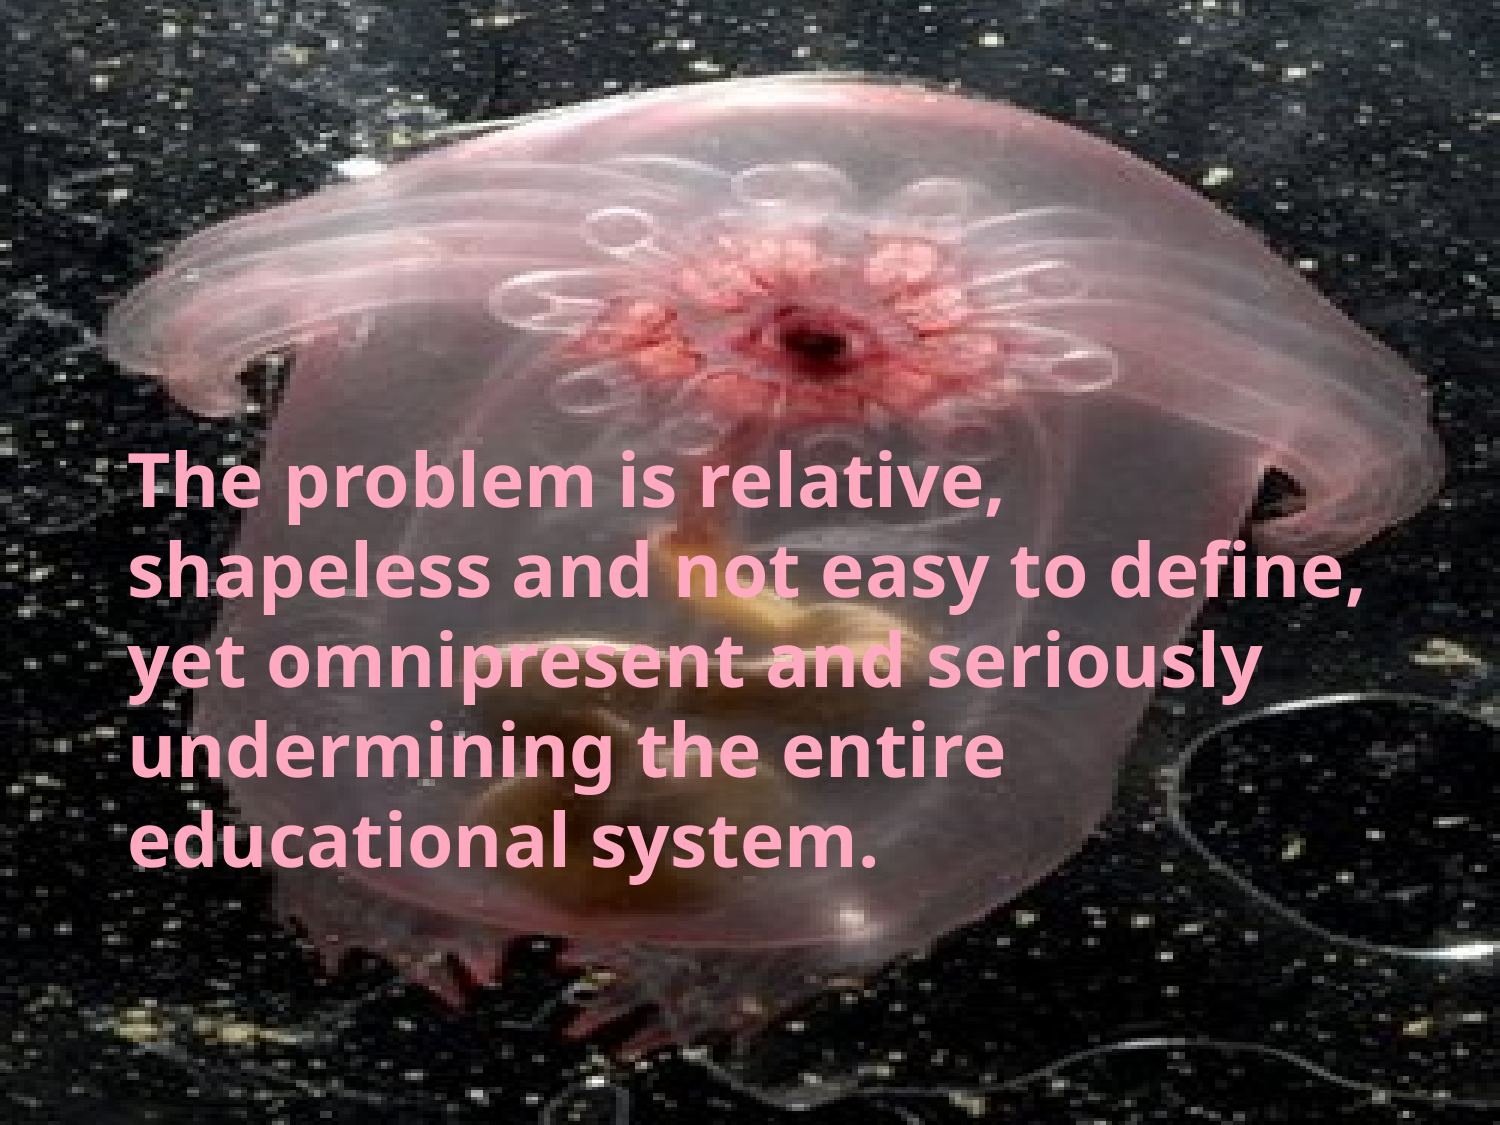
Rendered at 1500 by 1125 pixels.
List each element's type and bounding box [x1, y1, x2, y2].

list [0, 0, 1500, 1125]
